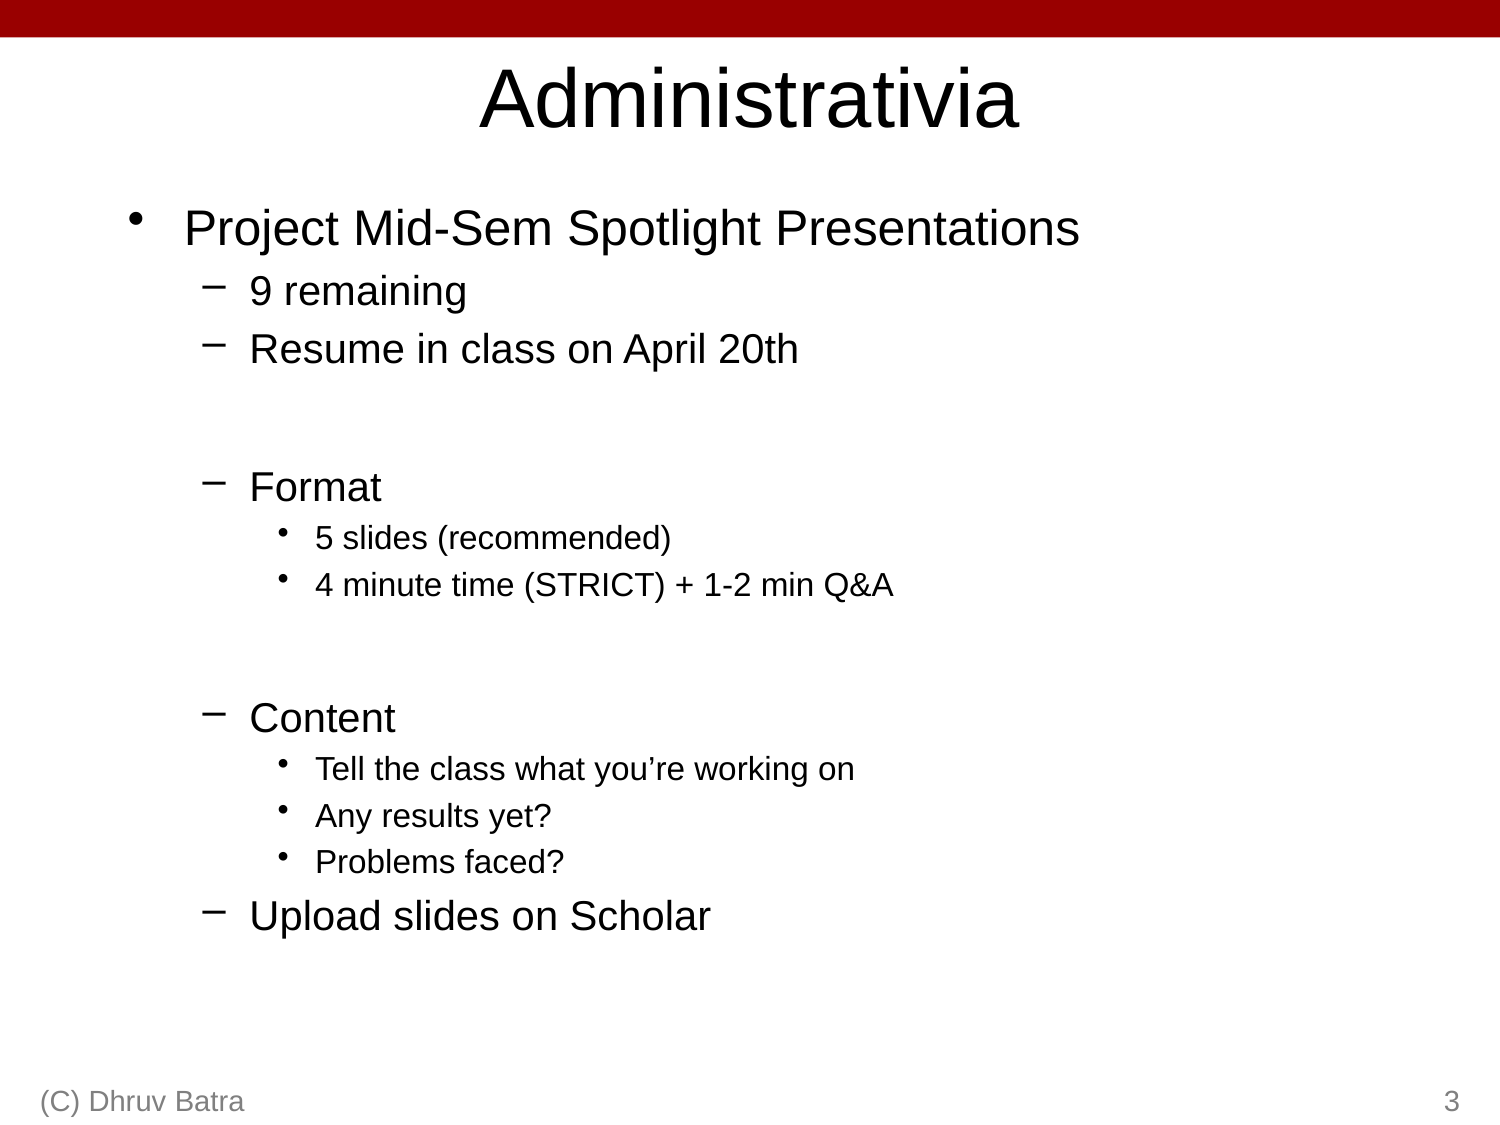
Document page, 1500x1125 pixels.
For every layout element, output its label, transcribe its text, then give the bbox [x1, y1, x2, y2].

list Project Mid-Sem Spotlight Presentations 9 remaining Resume in class on April 20th Format 5 slides (recommended) 4 minute time (STRICT) + 1-2 min Q&A Content Tell the class what you’re working on Any results yet? Problems faced? Upload slides on Scholar [112, 187, 1388, 1051]
footer (C) Dhruv Batra [24, 1049, 501, 1125]
title Administrativia [112, 37, 1388, 151]
slide_number 3 [1162, 1049, 1476, 1125]
